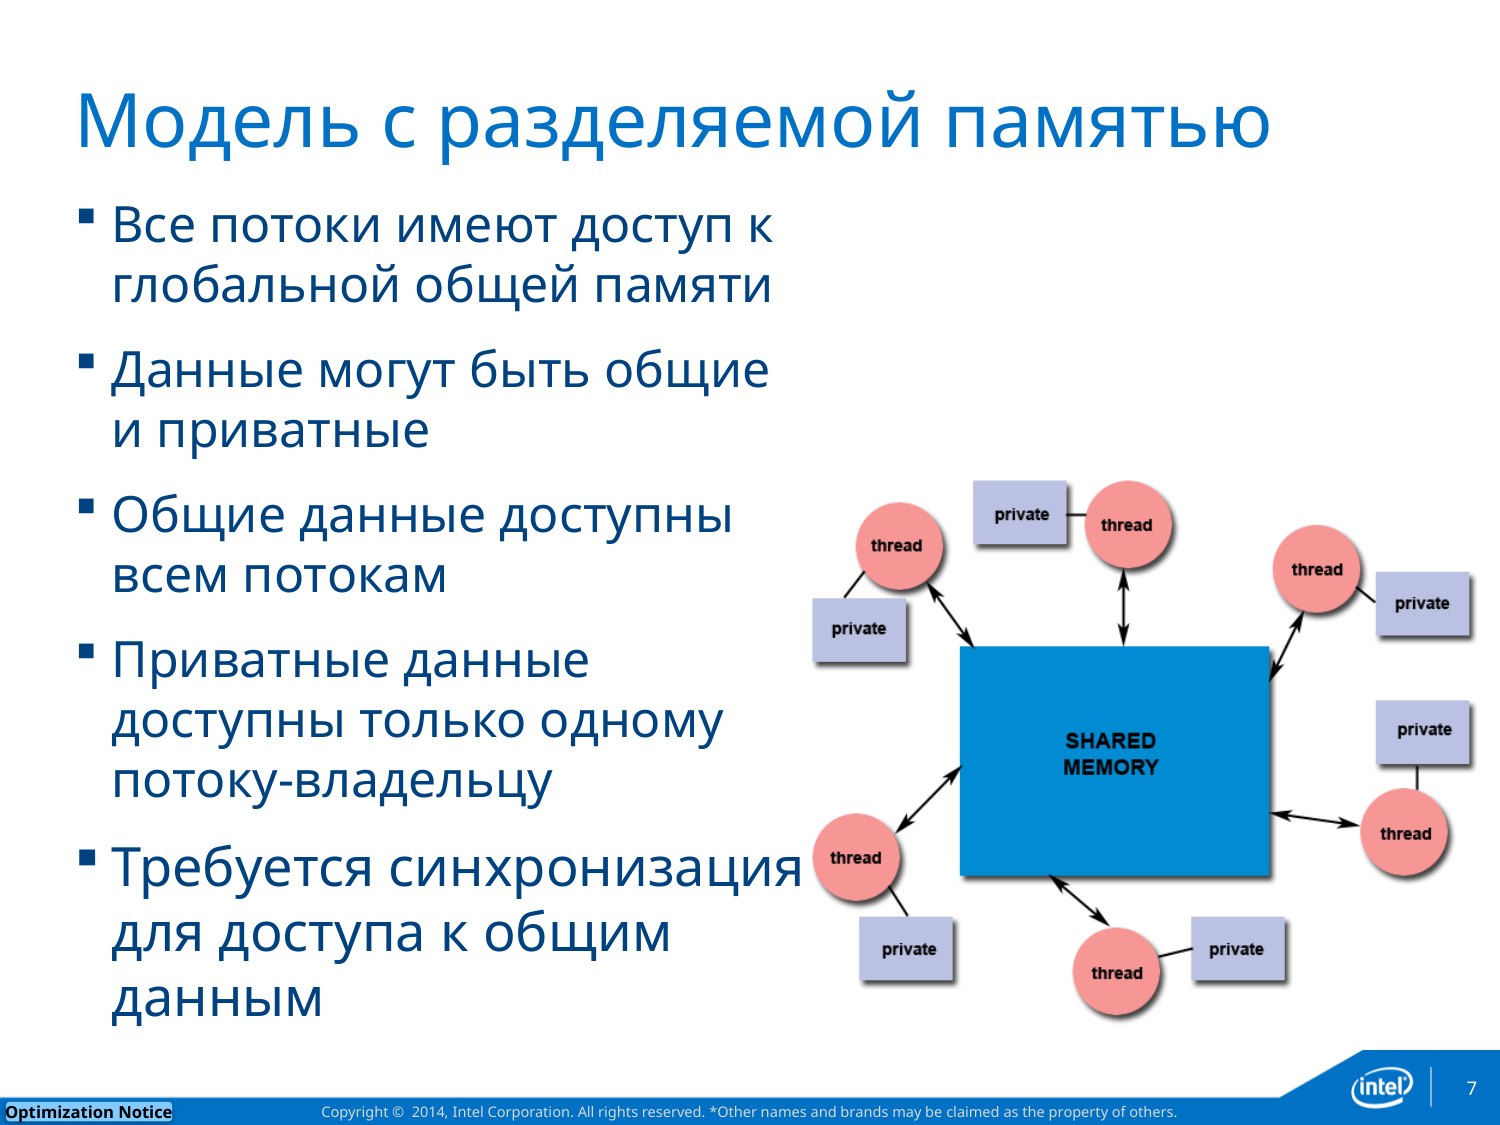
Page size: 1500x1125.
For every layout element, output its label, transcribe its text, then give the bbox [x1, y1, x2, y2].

title Модель с разделяемой памятью [74, 72, 1425, 261]
list Все потоки имеют доступ к глобальной общей памяти Данные могут быть общие и приватные Общие данные доступны всем потокам Приватные данные доступны только одному потоку-владельцу Требуется синхронизация для доступа к общим данным [74, 192, 810, 1048]
slide_number 7 [1127, 1059, 1478, 1119]
picture [802, 447, 1478, 1025]
picture [0, 1050, 1500, 1125]
